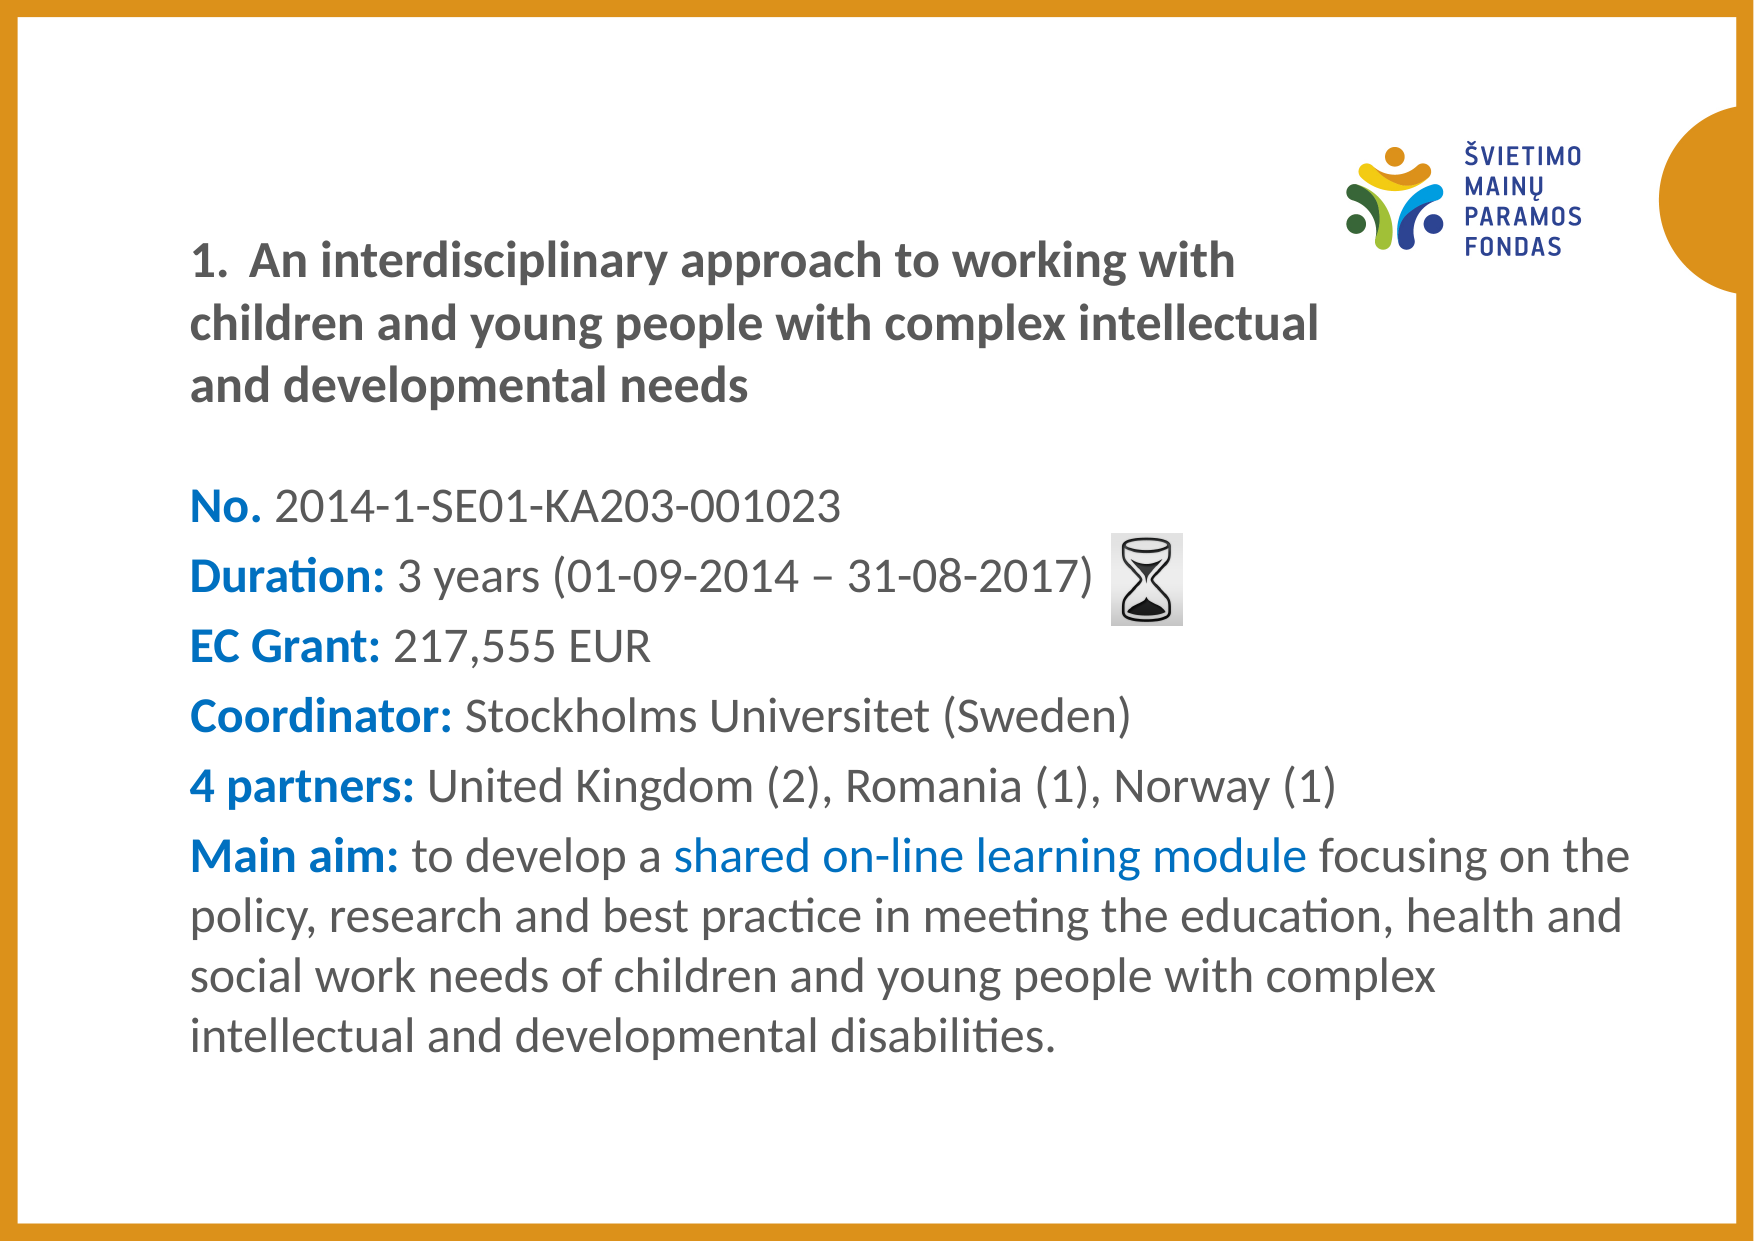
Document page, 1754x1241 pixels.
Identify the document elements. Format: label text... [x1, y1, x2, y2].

picture [0, 0, 1754, 1241]
list An interdisciplinary approach to working with children and young people with complex intellectual and developmental needs No. 2014-1-SE01-KA203-001023 Duration: 3 years (01-09-2014 – 31-08-2017) EC Grant: 217,555 EUR Coordinator: Stockholms Universitet (Sweden) 4 partners: United Kingdom (2), Romania (1), Norway (1) Main aim: to develop a shared on-line learning module focusing on the policy, research and best practice in meeting the education, health and social work needs of children and young people with complex intellectual and developmental disabilities. [172, 217, 1662, 1099]
